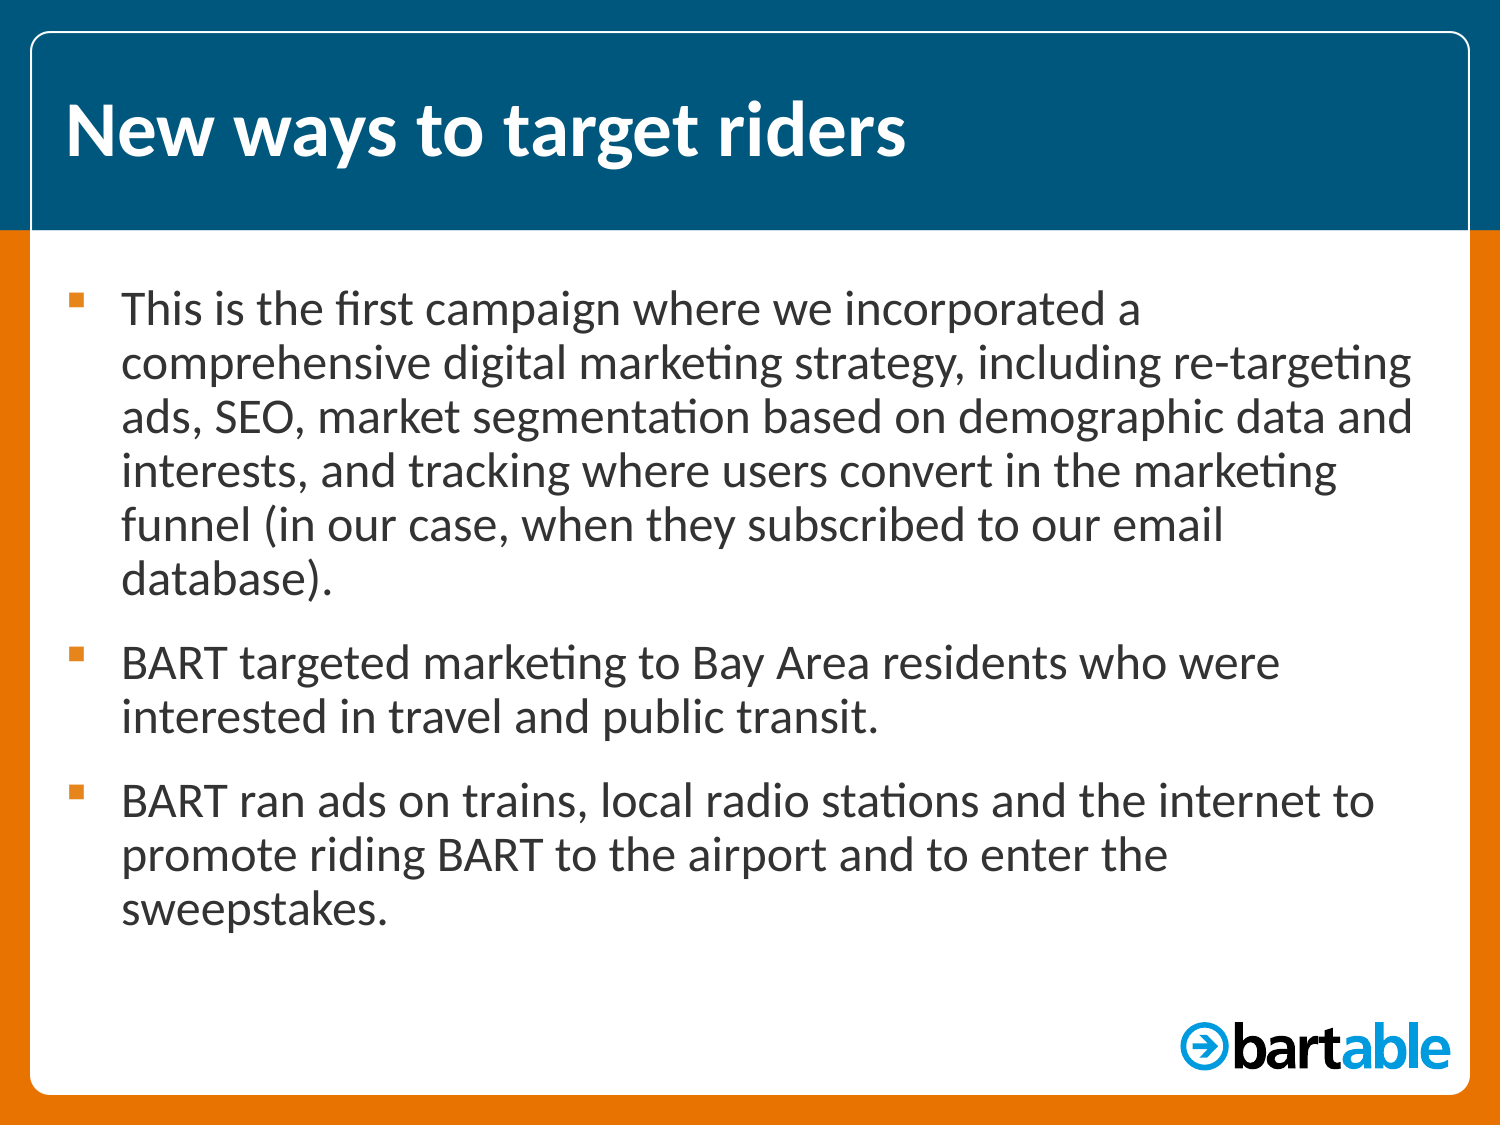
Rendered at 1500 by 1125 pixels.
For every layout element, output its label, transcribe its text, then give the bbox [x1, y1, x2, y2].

picture [0, 46, 1500, 1125]
title New ways to target riders [50, 24, 1450, 225]
list This is the first campaign where we incorporated a comprehensive digital marketing strategy, including re-targeting ads, SEO, market segmentation based on demographic data and interests, and tracking where users convert in the marketing funnel (in our case, when they subscribed to our email database). BART targeted marketing to Bay Area residents who were interested in travel and public transit. BART ran ads on trains, local radio stations and the internet to promote riding BART to the airport and to enter the sweepstakes. [50, 275, 1450, 1005]
